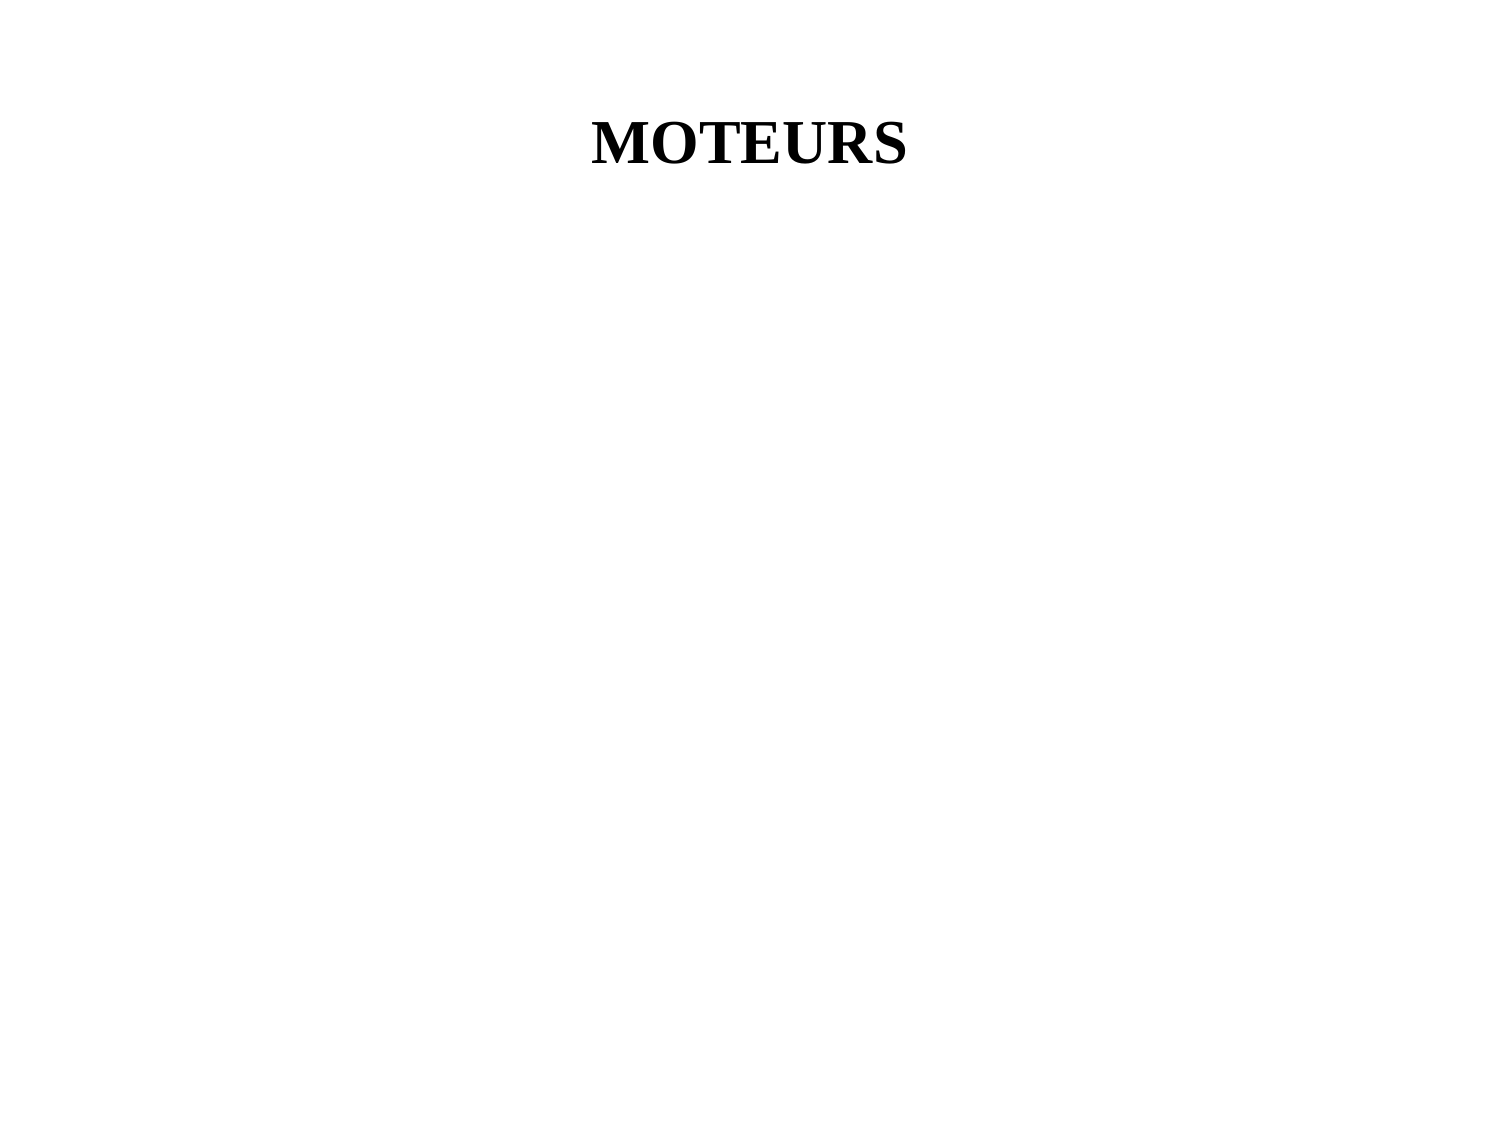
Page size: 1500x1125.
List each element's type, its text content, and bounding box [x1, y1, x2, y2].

title MOTEURS [75, 45, 1425, 233]
